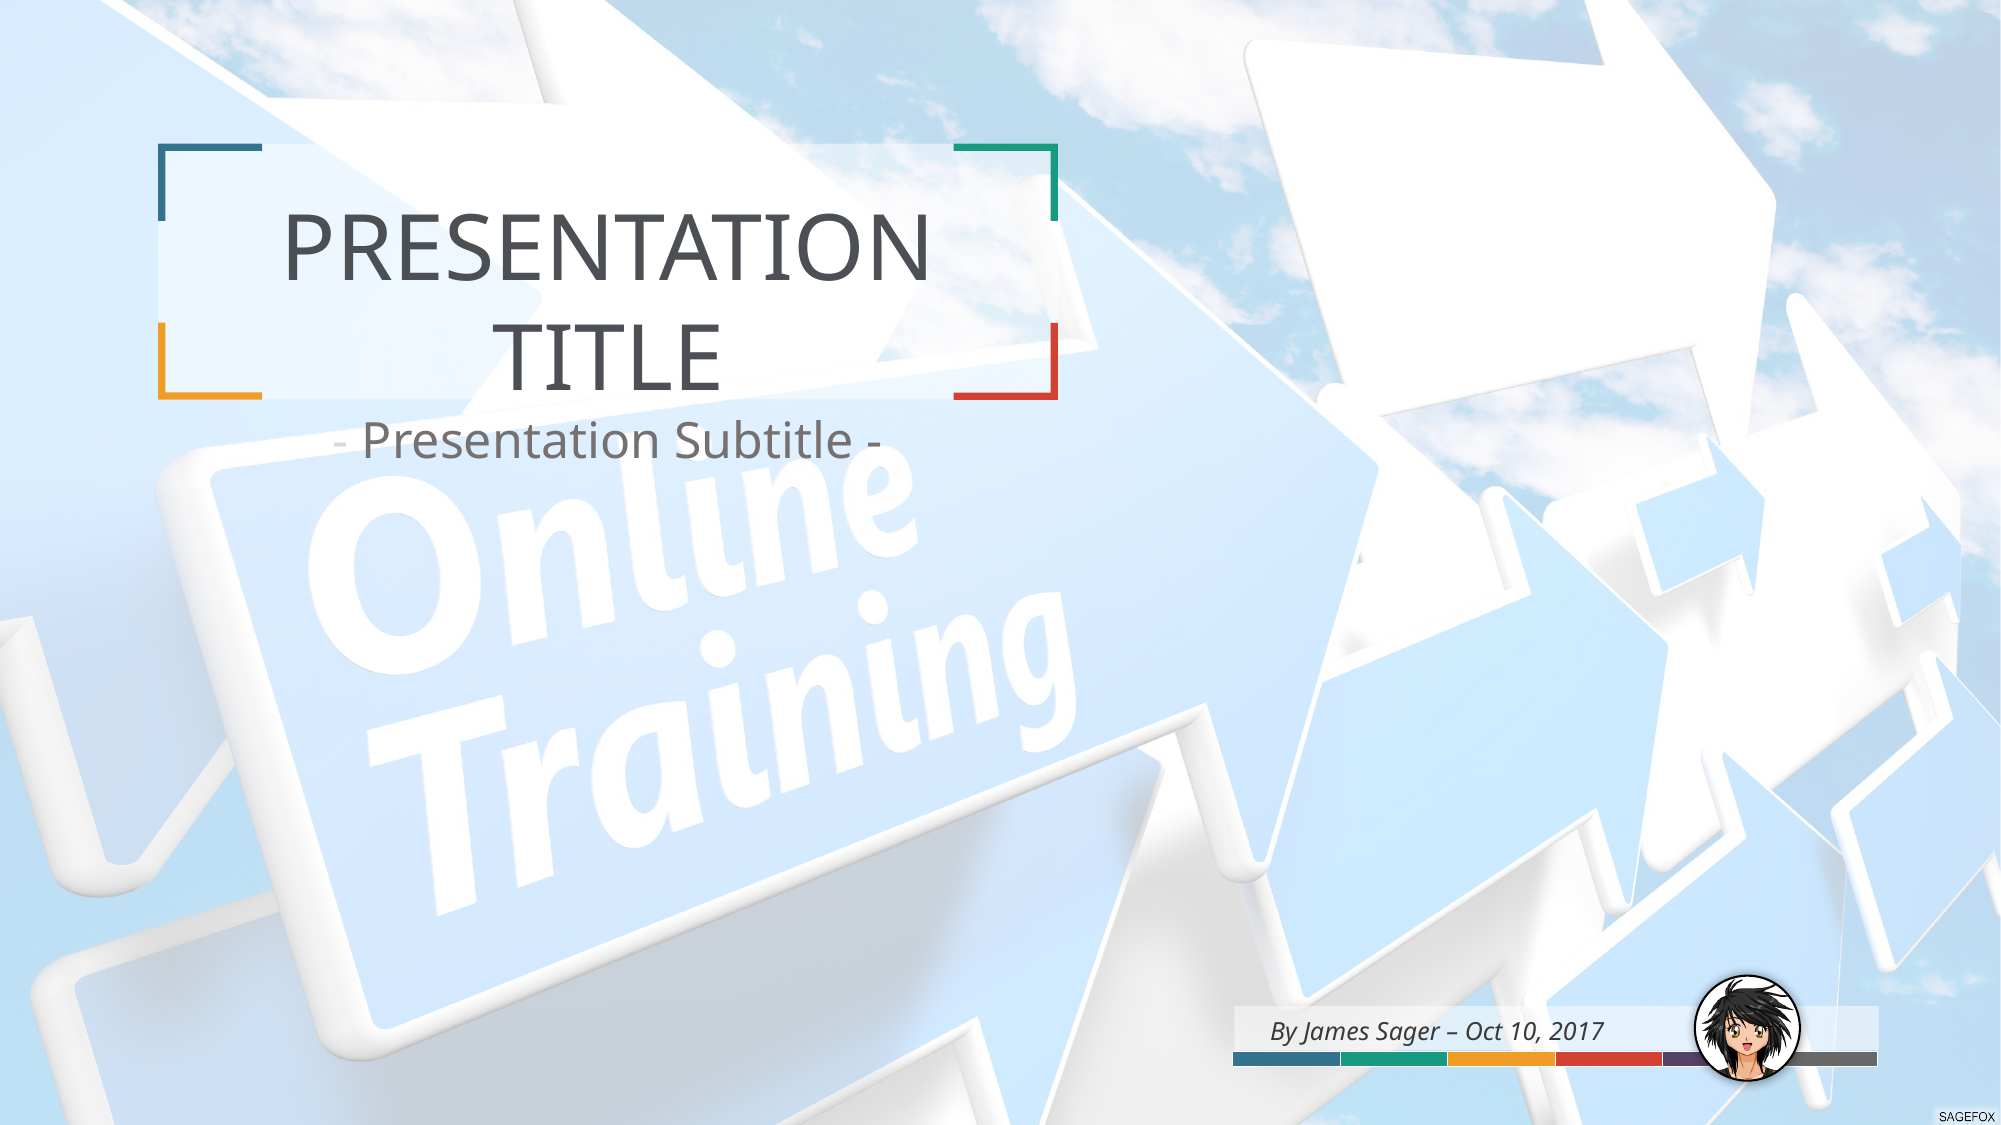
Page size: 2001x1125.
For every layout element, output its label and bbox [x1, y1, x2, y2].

picture [1936, 1111, 1997, 1125]
text_box [1232, 975, 1880, 1081]
text_box [157, 143, 1059, 401]
